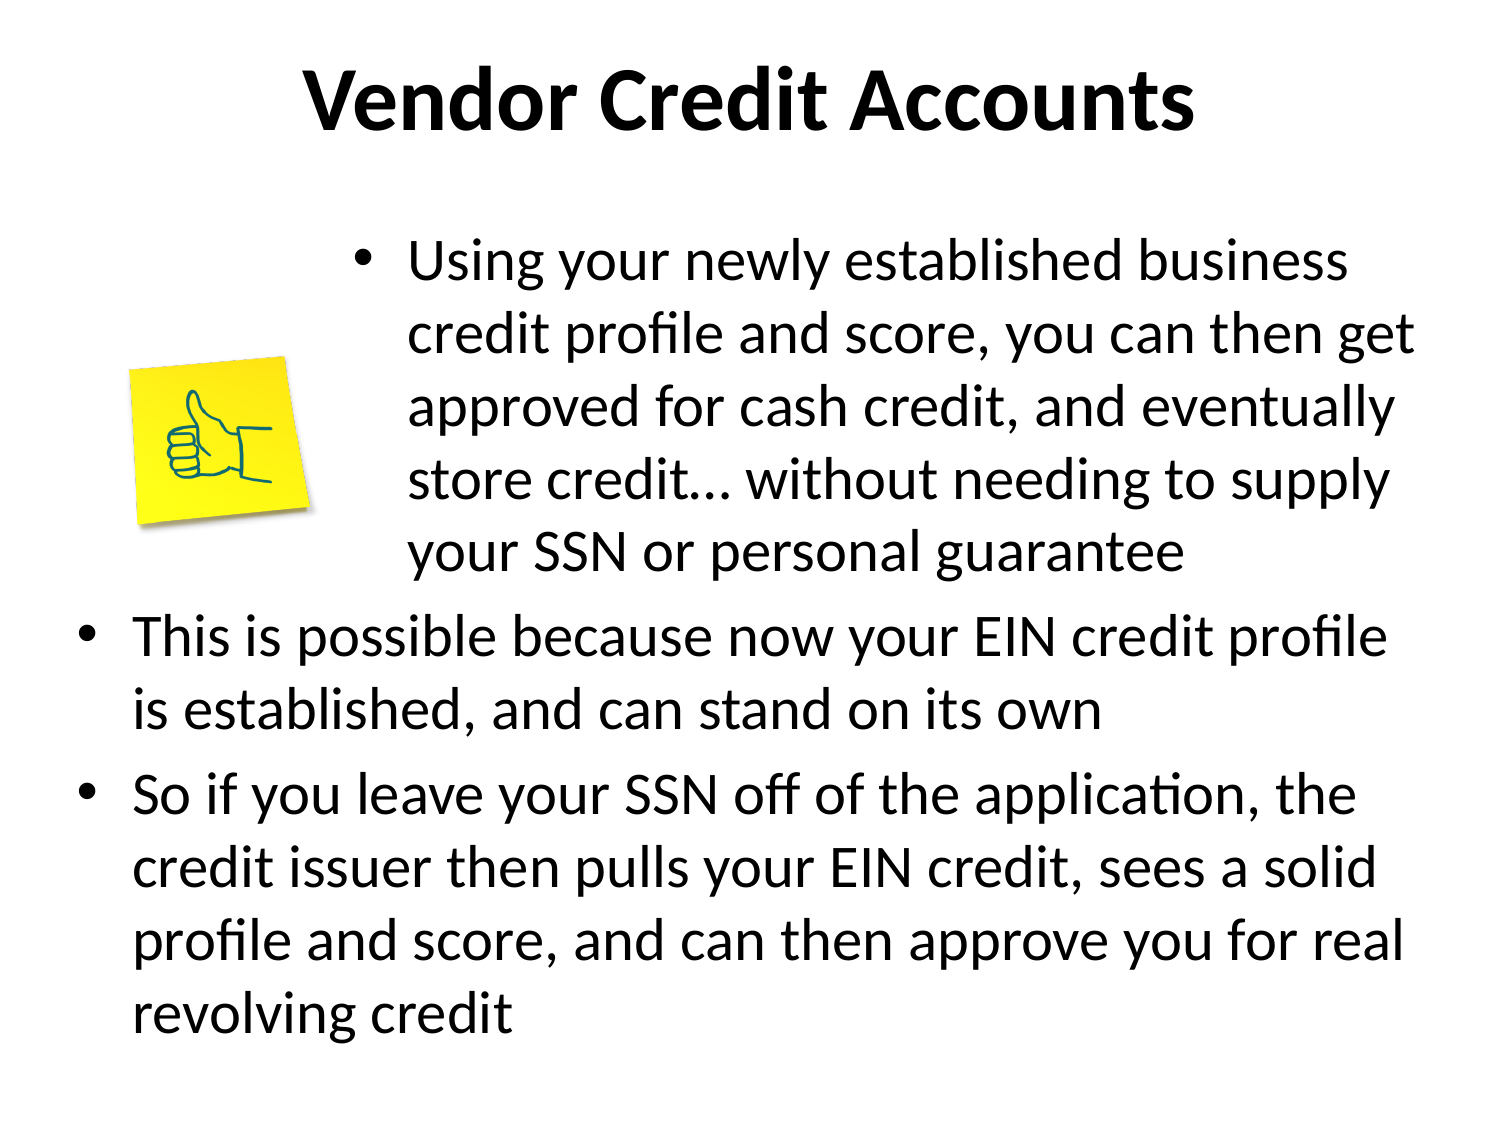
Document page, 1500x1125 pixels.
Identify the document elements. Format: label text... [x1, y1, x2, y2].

list Using your newly established business credit profile and score, you can then get approved for cash credit, and eventually store credit… without needing to supply your SSN or personal guarantee This is possible because now your EIN credit profile is established, and can stand on its own So if you leave your SSN off of the application, the credit issuer then pulls your EIN credit, sees a solid profile and score, and can then approve you for real revolving credit [61, 212, 1438, 1088]
picture [111, 337, 334, 560]
title Vendor Credit Accounts [0, 12, 1500, 176]
